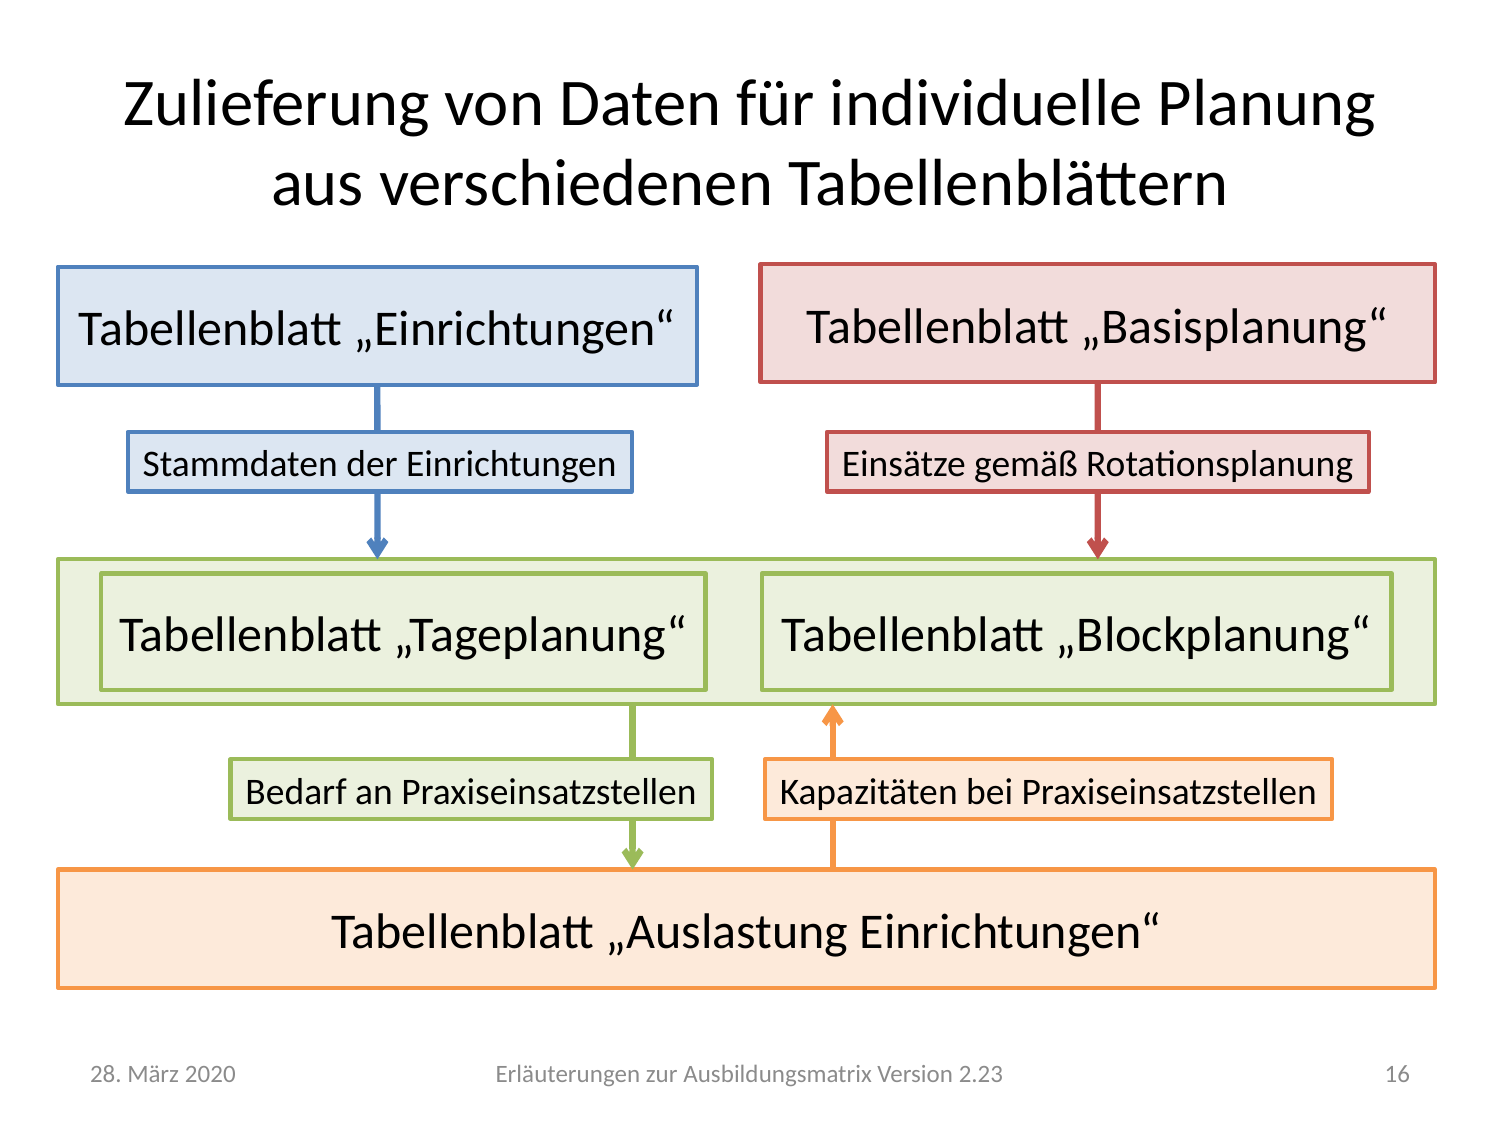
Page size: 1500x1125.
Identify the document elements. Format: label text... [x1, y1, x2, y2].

text_box Bedarf an Praxiseinsatzstellen [636, 757, 714, 821]
text_box Einsätze gemäß Rotationsplanung [825, 430, 1093, 494]
text_box Tabellenblatt „Auslastung Einrichtungen“ [56, 867, 1437, 990]
text_box Einsätze gemäß Rotationsplanung [1103, 430, 1371, 494]
text_box Kapazitäten bei Praxiseinsatzstellen [763, 757, 828, 821]
text_box Kapazitäten bei Praxiseinsatzstellen [837, 757, 1334, 821]
slide_number 28. März 2020 [75, 1042, 383, 1103]
text_box Tabellenblatt „Tageplanung“ [99, 571, 708, 692]
footer Erläuterungen zur Ausbildungsmatrix Version 2.23 [383, 1042, 1074, 1103]
slide_number 16 [1074, 1042, 1425, 1103]
text_box Tabellenblatt „Basisplanung“ [758, 262, 1437, 384]
text_box Bedarf an Praxiseinsatzstellen [228, 757, 628, 821]
text_box Stammdaten der Einrichtungen [382, 430, 634, 494]
text_box [56, 557, 1437, 706]
text_box Tabellenblatt „Einrichtungen“ [56, 265, 699, 387]
text_box Stammdaten der Einrichtungen [126, 430, 373, 494]
title Zulieferung von Daten für individuelle Planung aus verschiedenen Tabellenblättern [75, 45, 1425, 233]
text_box Tabellenblatt „Blockplanung“ [760, 571, 1394, 692]
